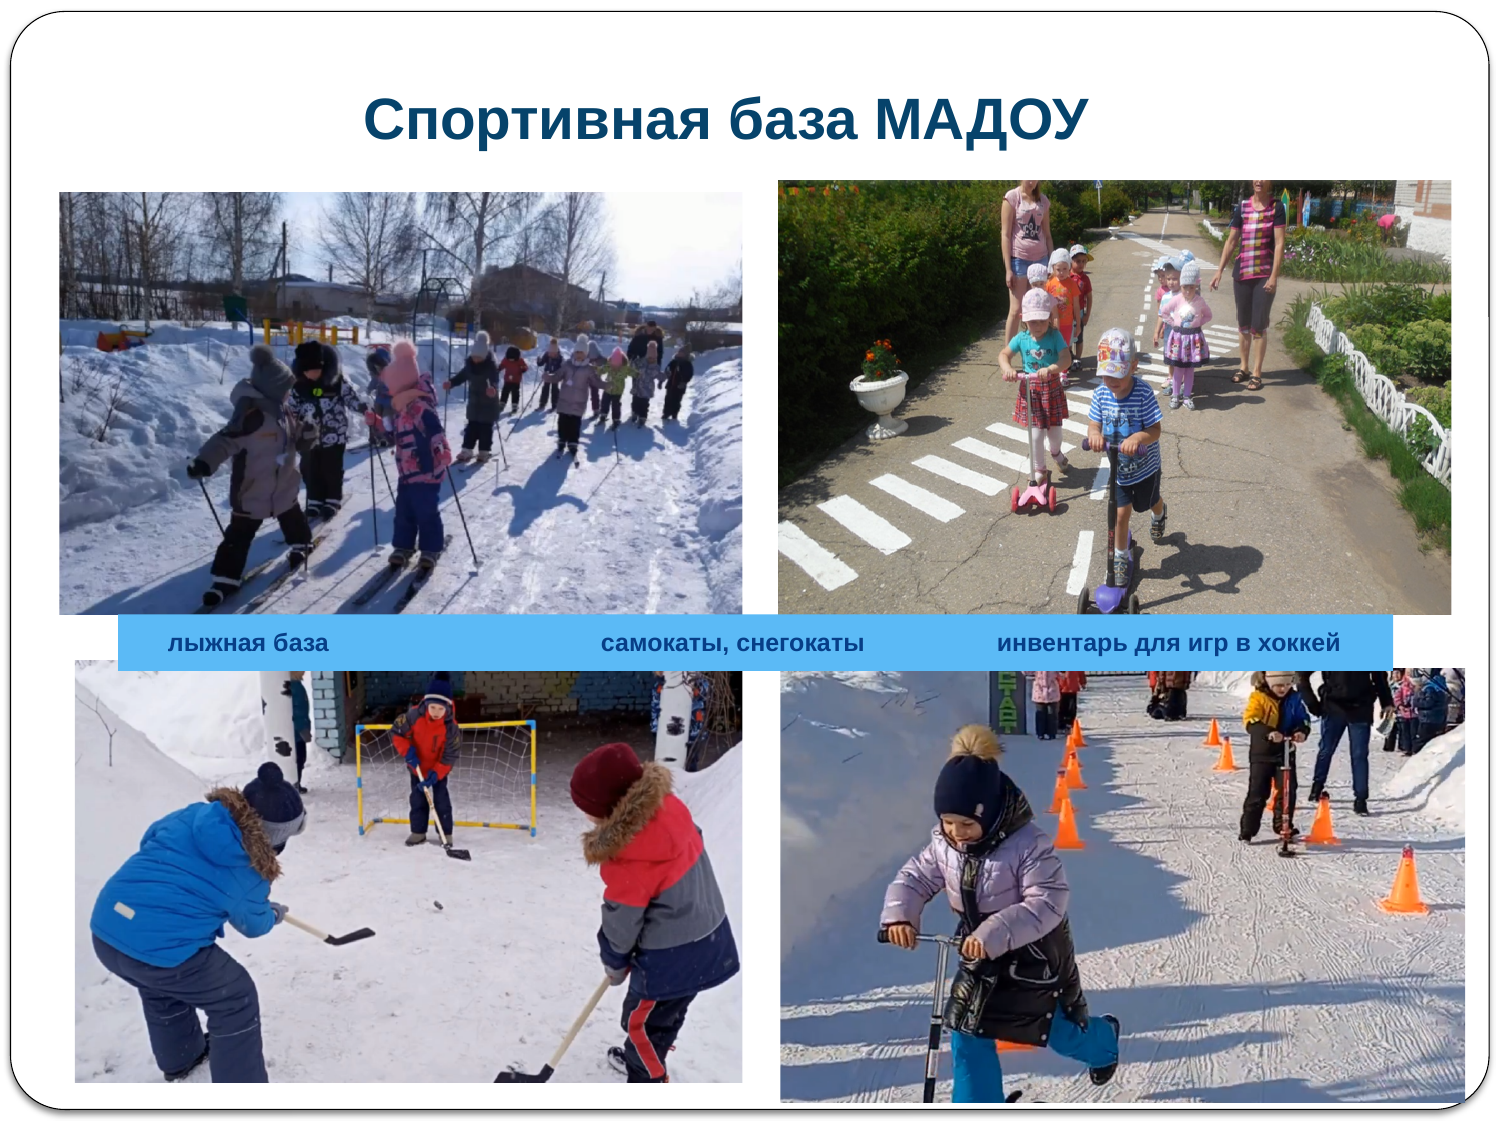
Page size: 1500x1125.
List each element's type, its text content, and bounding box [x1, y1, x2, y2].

title Спортивная база МАДОУ [88, 62, 1364, 167]
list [74, 660, 743, 1083]
picture [59, 192, 743, 615]
text_box лыжная база самокаты, снегокаты инвентарь для игр в хоккей [118, 614, 1394, 671]
picture [780, 668, 1466, 1103]
picture [777, 180, 1452, 615]
